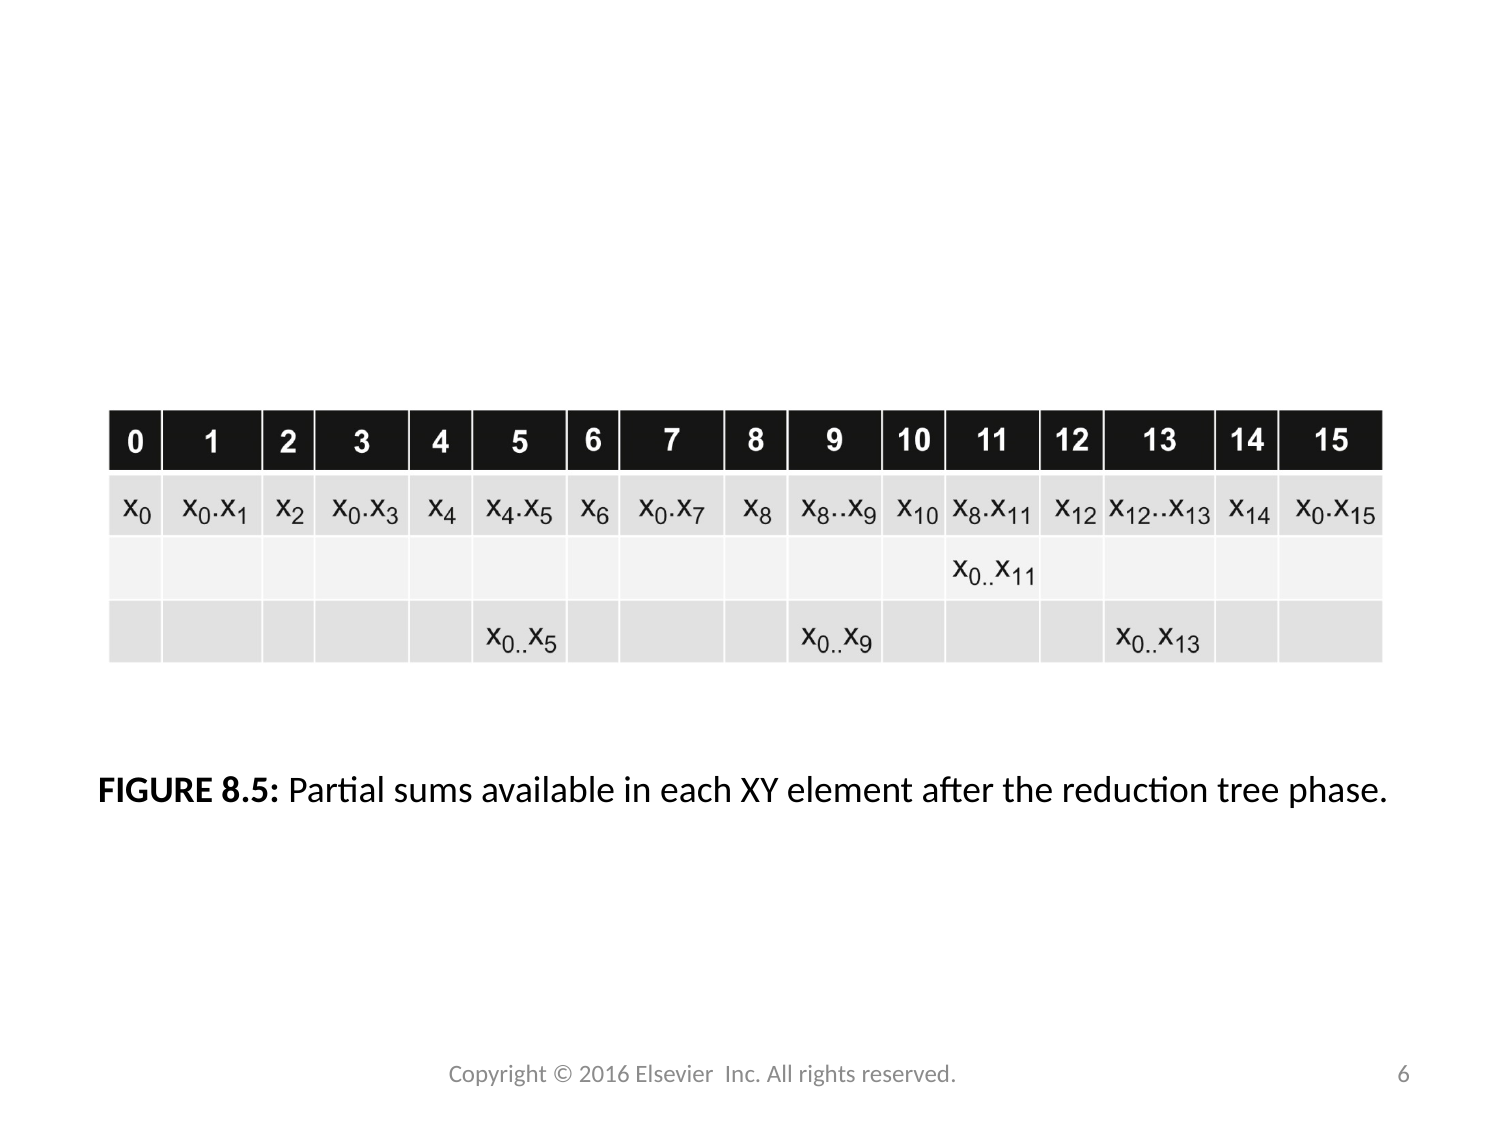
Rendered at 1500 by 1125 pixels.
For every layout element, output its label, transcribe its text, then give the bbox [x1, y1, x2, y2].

slide_number 6 [1074, 1042, 1425, 1103]
picture [108, 408, 1385, 665]
text_box FIGURE 8.5: Partial sums available in each XY element after the reduction tree phase. [83, 757, 1410, 817]
footer Copyright © 2016 Elsevier Inc. All rights reserved. [419, 1042, 988, 1103]
